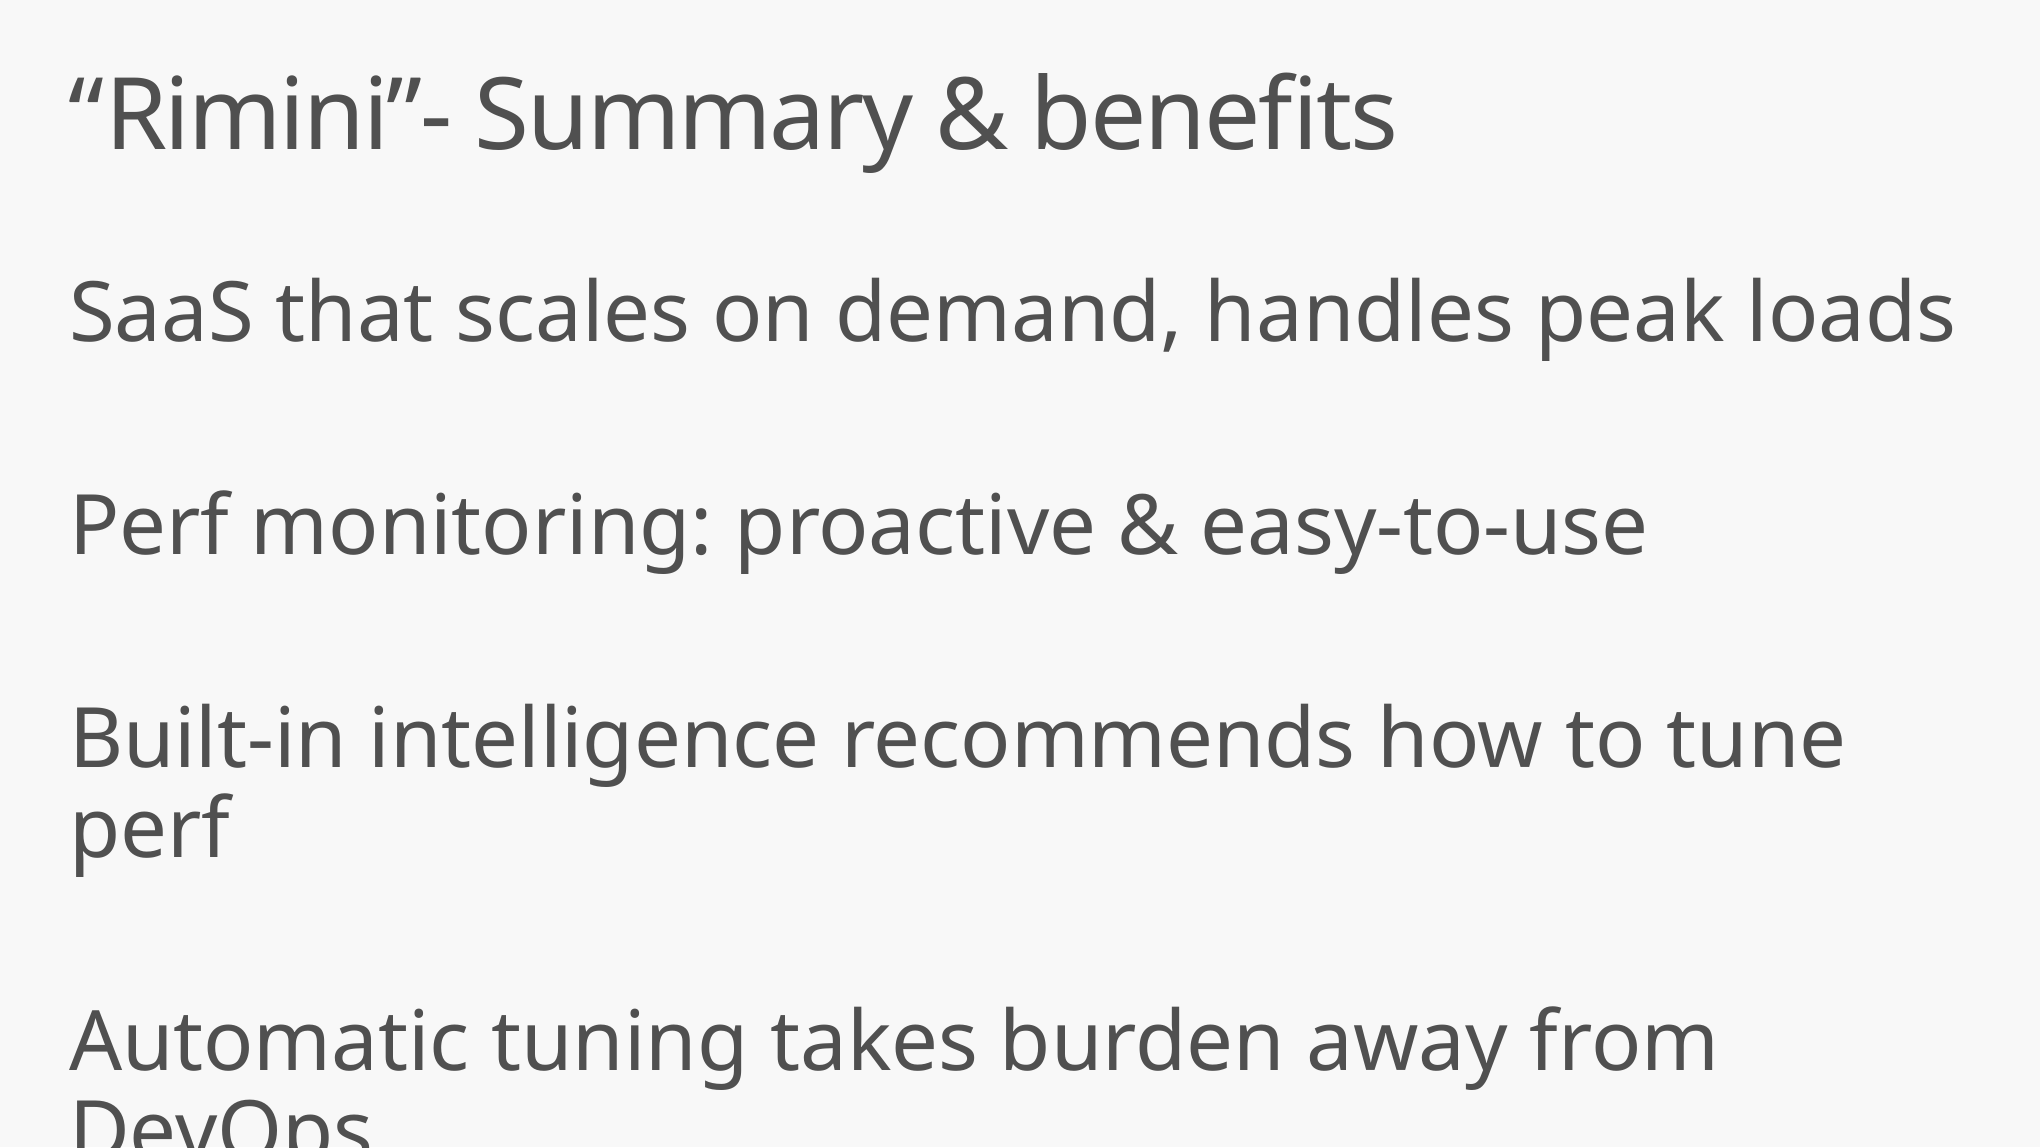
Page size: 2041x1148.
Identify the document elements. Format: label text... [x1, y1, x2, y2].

title “Rimini”- Summary & benefits [45, 48, 1996, 199]
list SaaS that scales on demand, handles peak loads Perf monitoring: proactive & easy-to-use Built-in intelligence recommends how to tune perf Automatic tuning takes burden away from DevOps [45, 254, 1996, 1062]
